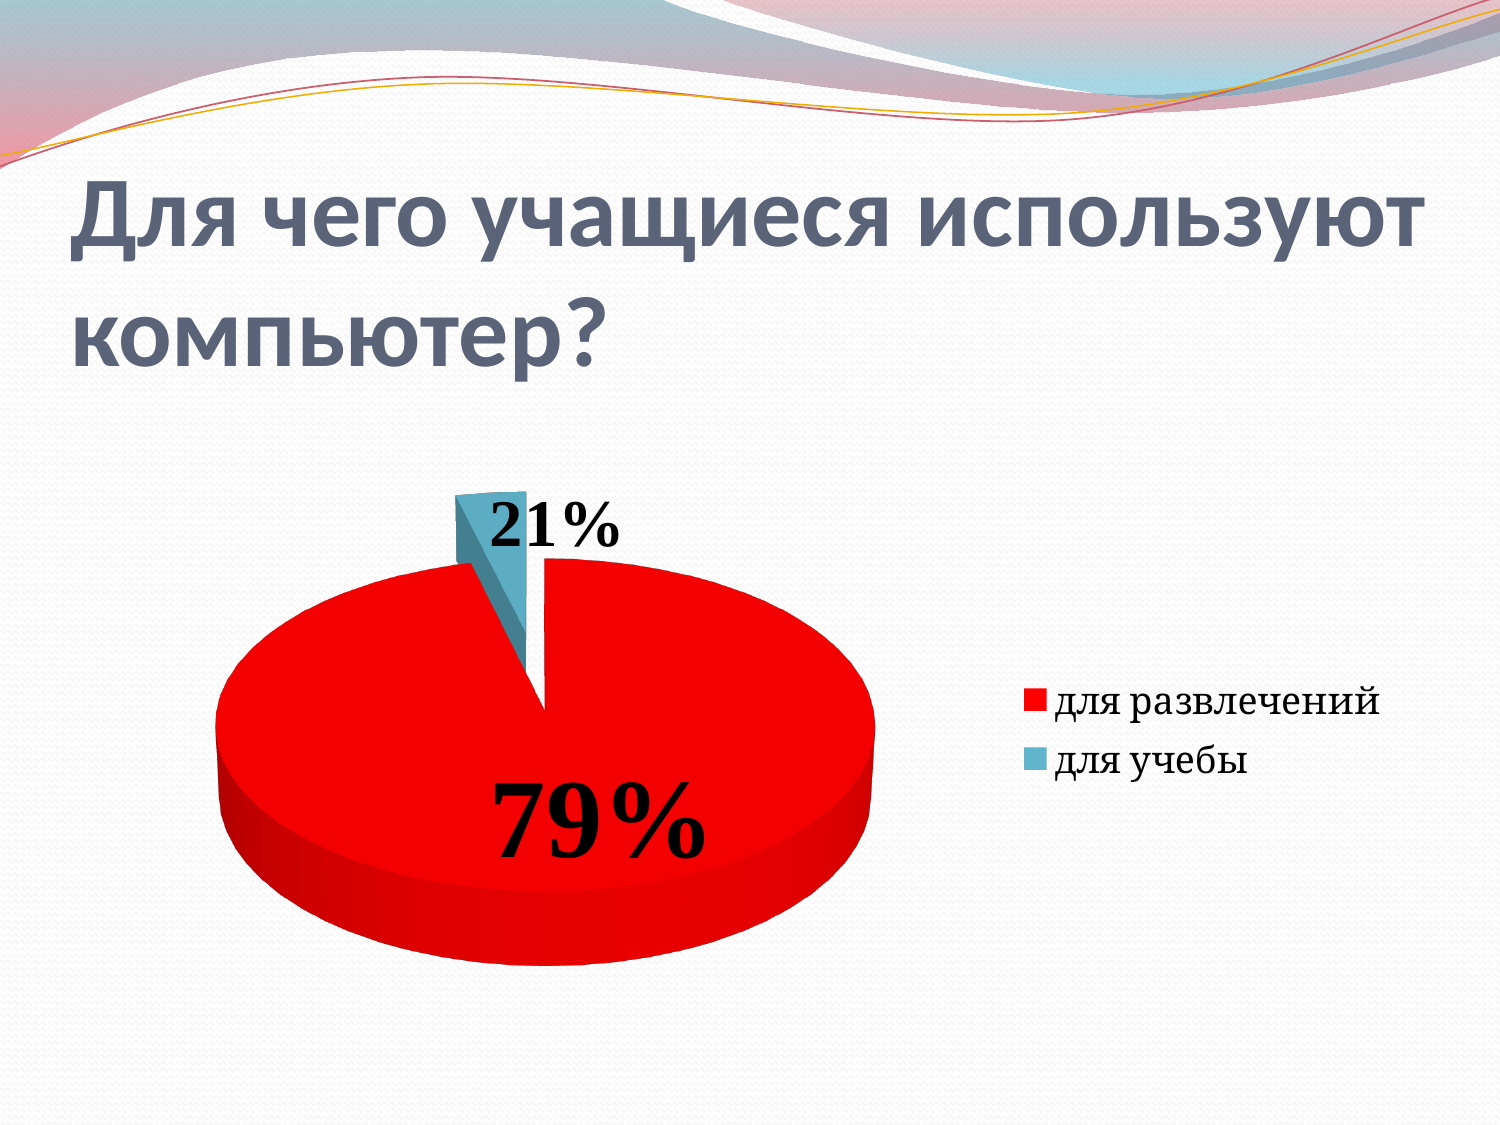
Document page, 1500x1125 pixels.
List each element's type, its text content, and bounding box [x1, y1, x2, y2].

chart [58, 386, 1407, 1072]
title Для чего учащиеся используют компьютер? [70, 199, 1454, 387]
